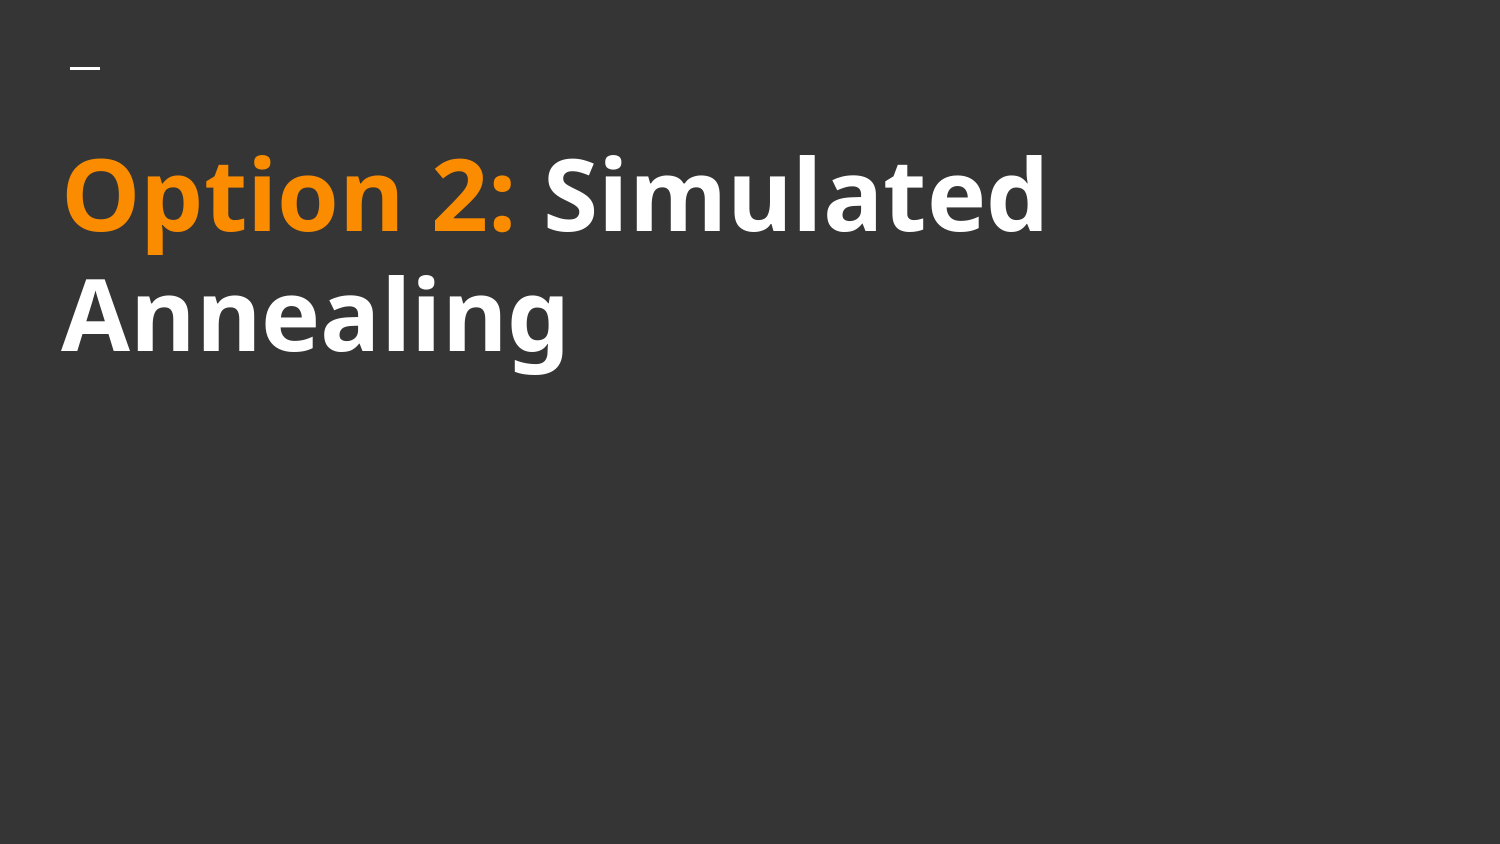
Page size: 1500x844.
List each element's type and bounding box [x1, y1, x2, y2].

title [46, 116, 1461, 746]
